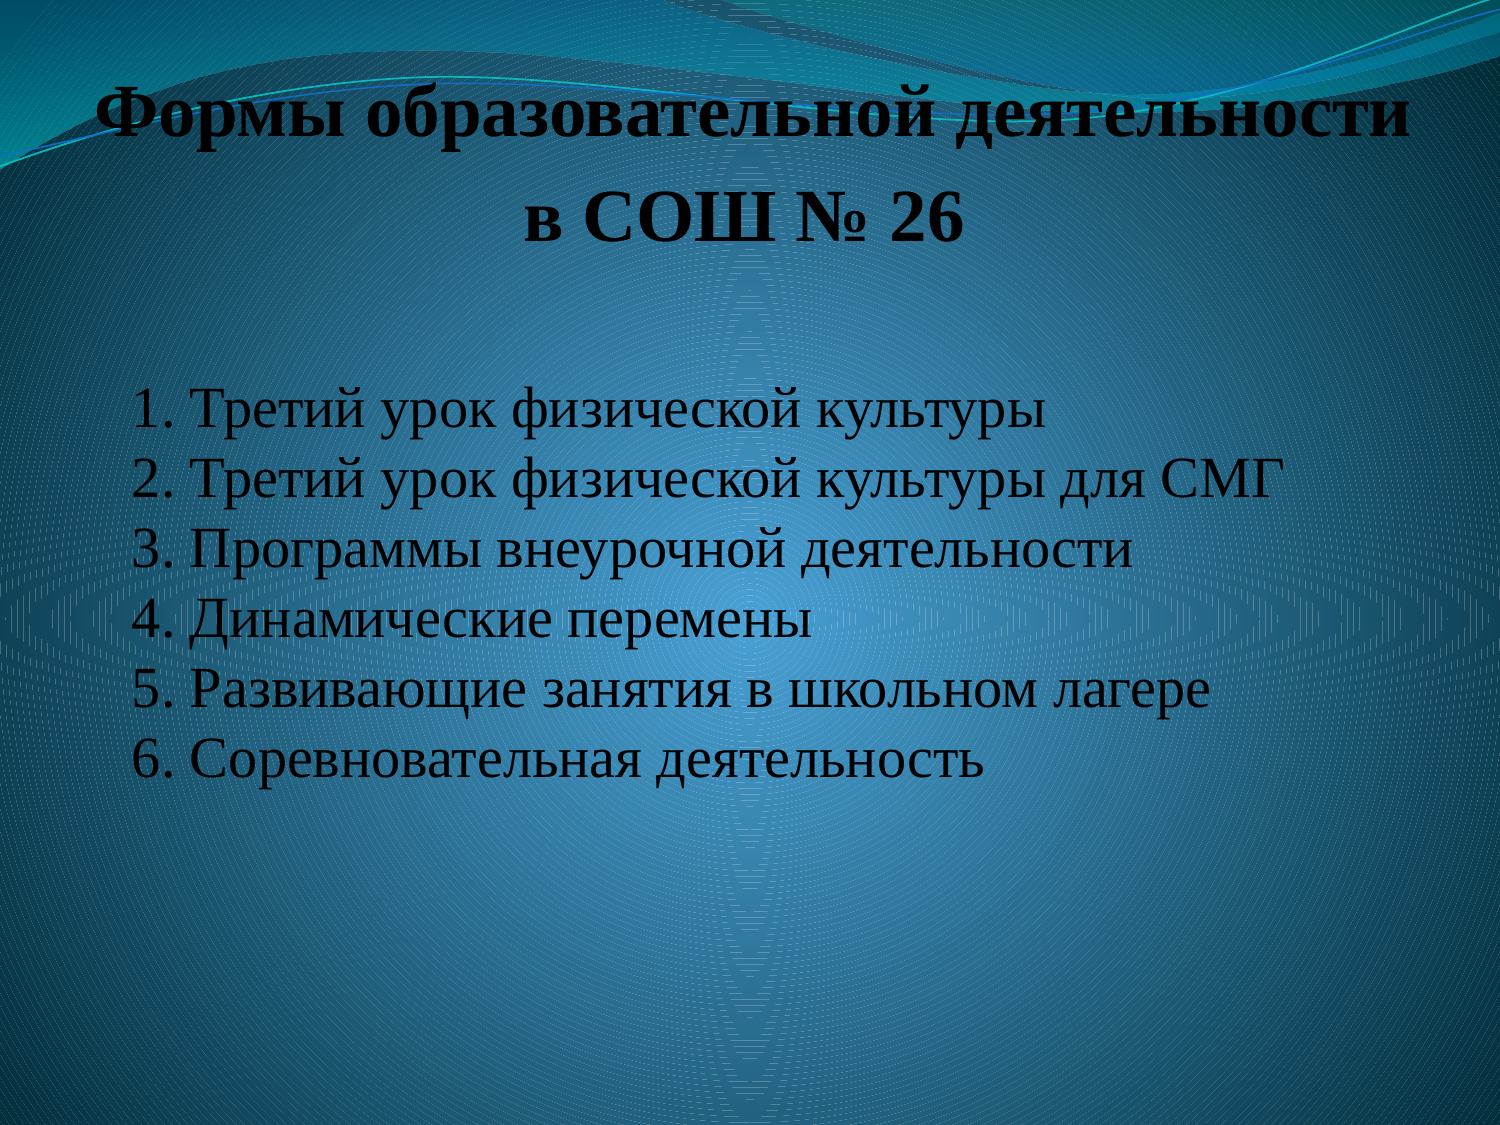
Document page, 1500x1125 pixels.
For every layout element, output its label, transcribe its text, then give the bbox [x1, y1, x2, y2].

text_box 1. Третий урок физической культуры 2. Третий урок физической культуры для СМГ 3. Программы внеурочной деятельности 4. Динамические перемены 5. Развивающие занятия в школьном лагере 6. Соревновательная деятельность [117, 361, 1376, 797]
subtitle Формы образовательной деятельности в СОШ № 26 [17, 54, 1500, 173]
